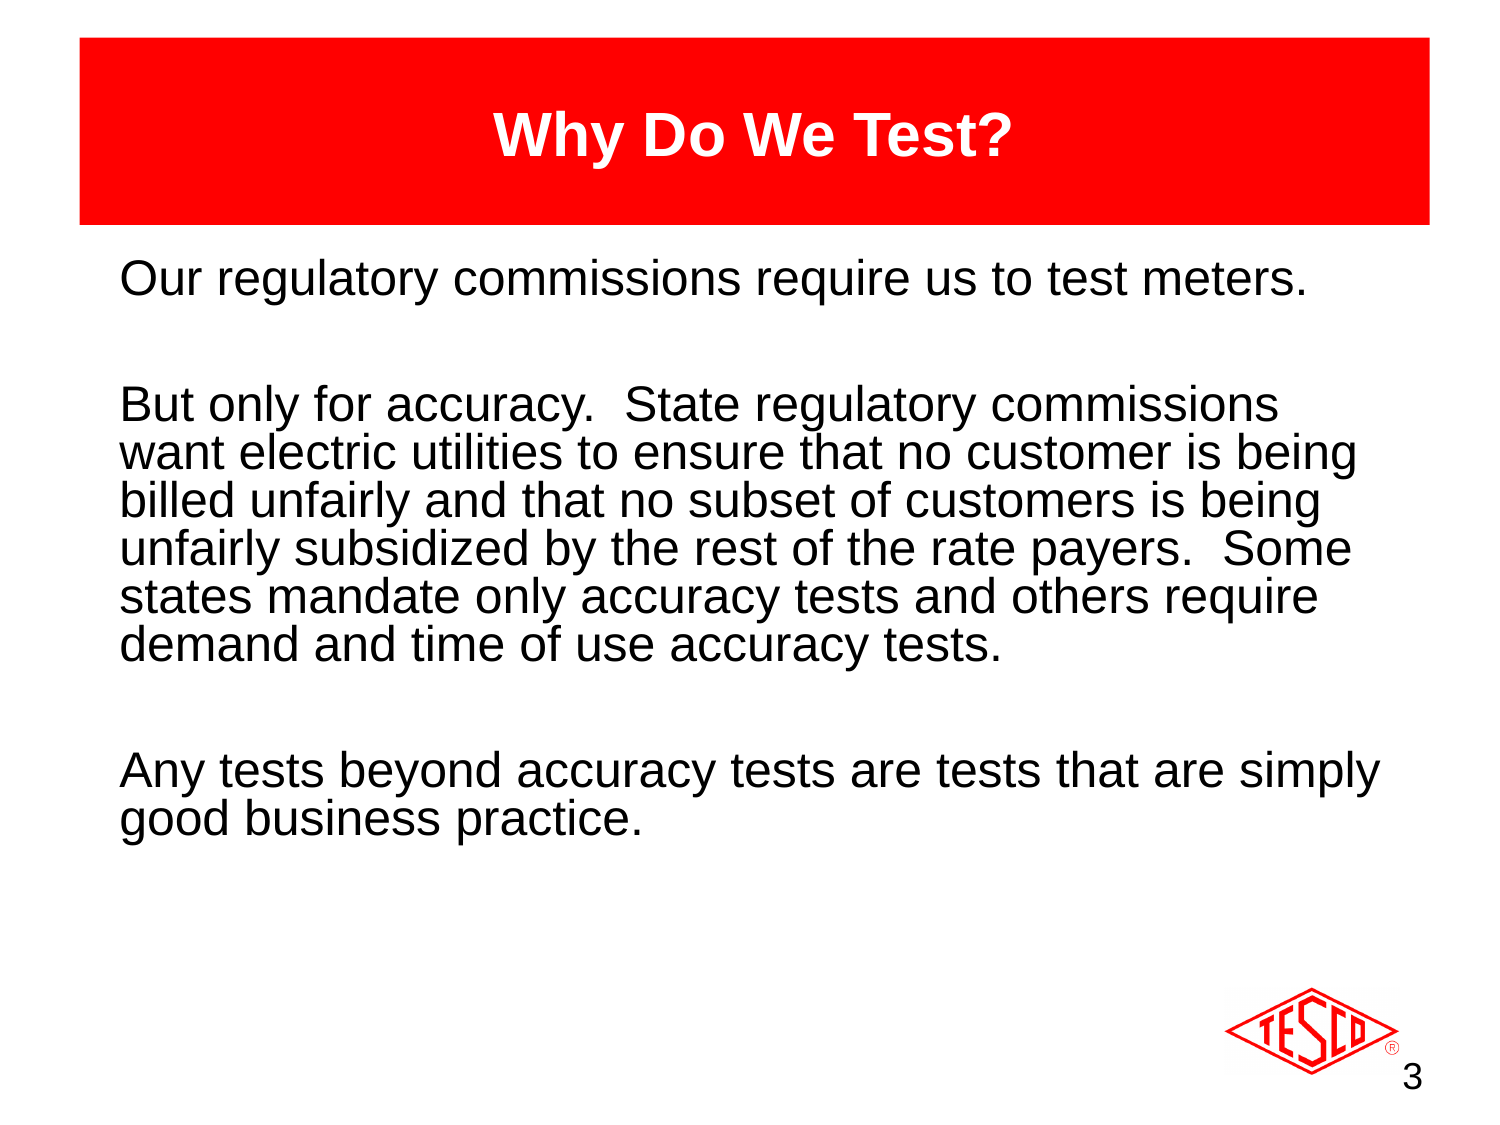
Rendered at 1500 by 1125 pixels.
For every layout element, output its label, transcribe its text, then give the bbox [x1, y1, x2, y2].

text_box Why Do We Test? [79, 37, 1430, 225]
text_box Our regulatory commissions require us to test meters. But only for accuracy. State regulatory commissions want electric utilities to ensure that no customer is being billed unfairly and that no subset of customers is being unfairly subsidized by the rest of the rate payers. Some states mandate only accuracy tests and others require demand and time of use accuracy tests. Any tests beyond accuracy tests are tests that are simply good business practice. [104, 249, 1405, 979]
picture [1224, 987, 1400, 1075]
